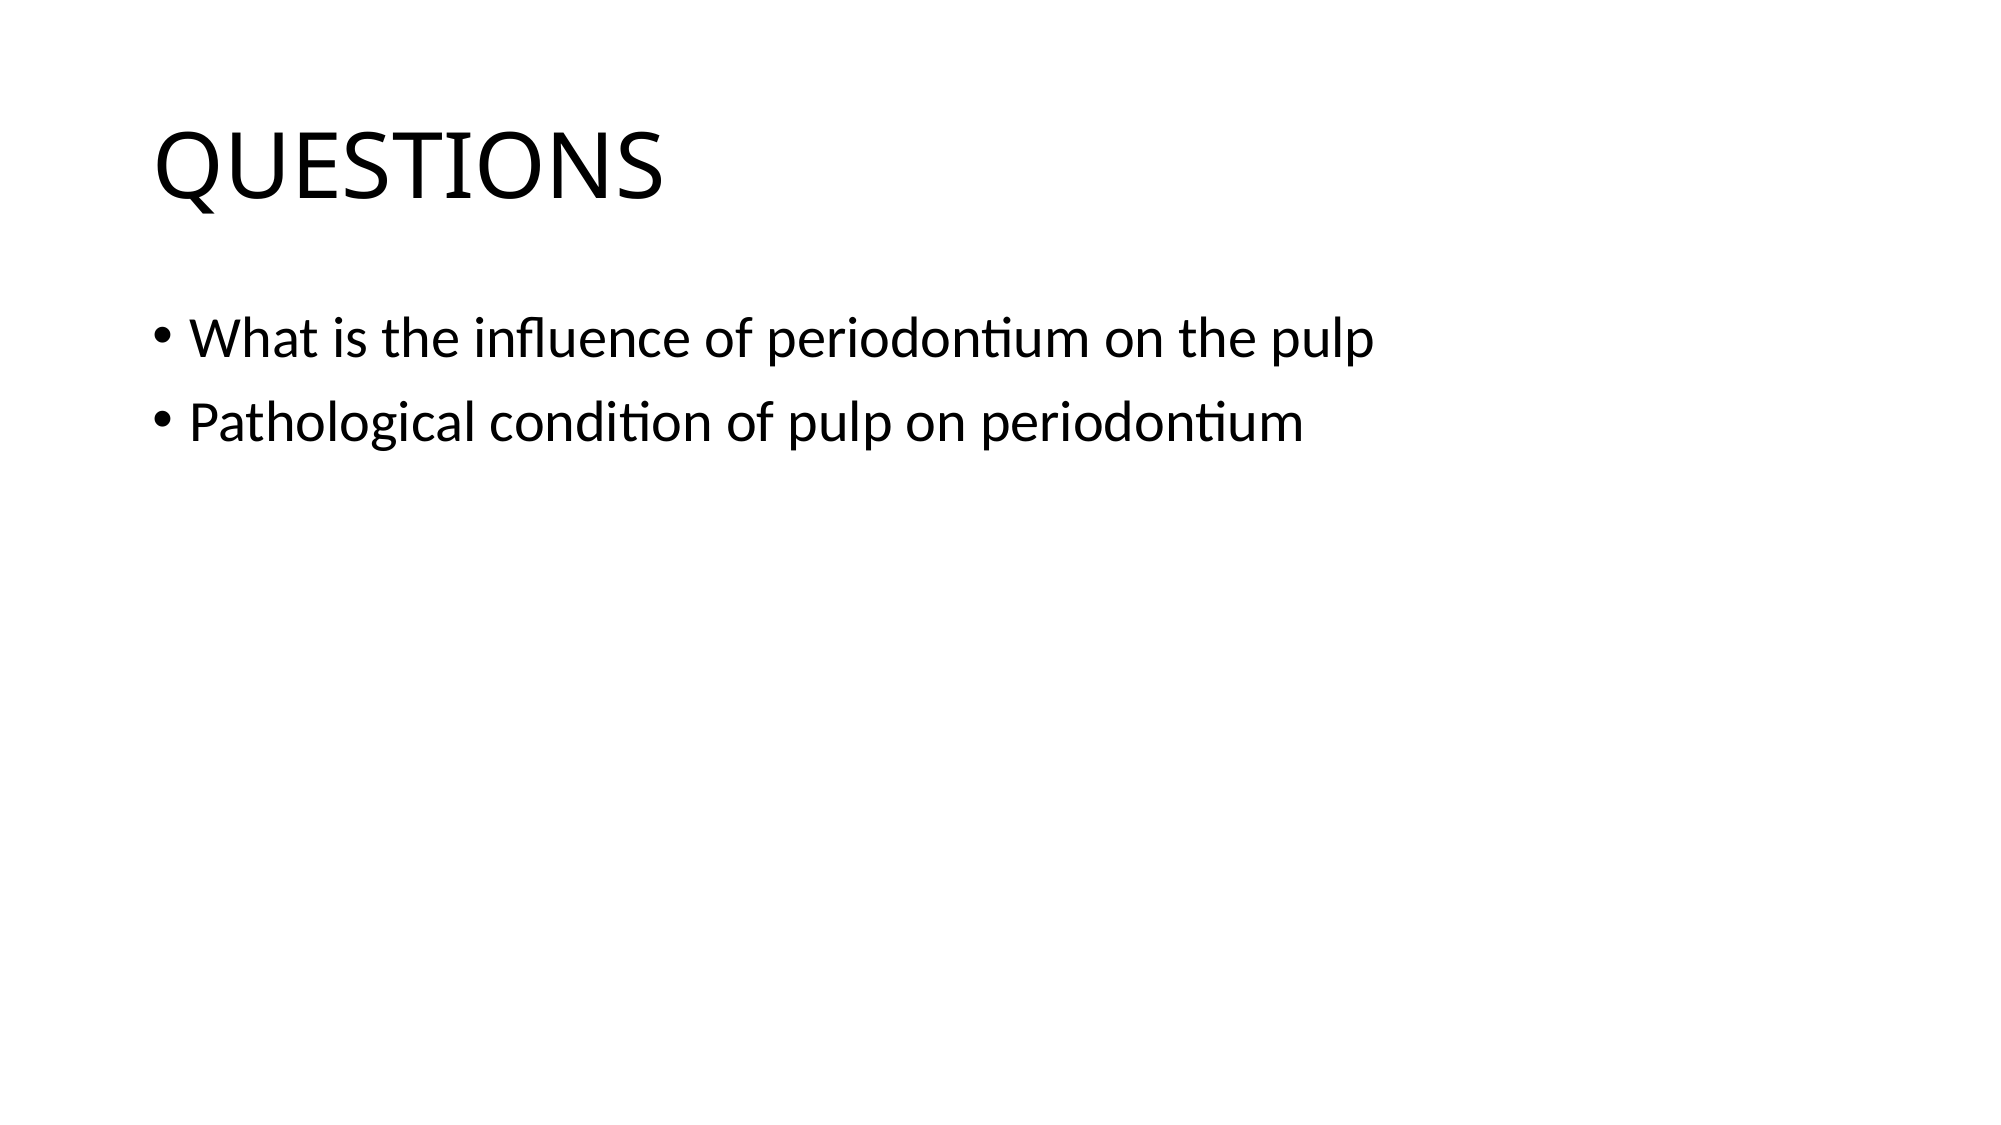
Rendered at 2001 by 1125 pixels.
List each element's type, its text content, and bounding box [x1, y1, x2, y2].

title QUESTIONS [137, 59, 1863, 278]
list What is the influence of periodontium on the pulp Pathological condition of pulp on periodontium [137, 299, 1863, 1014]
